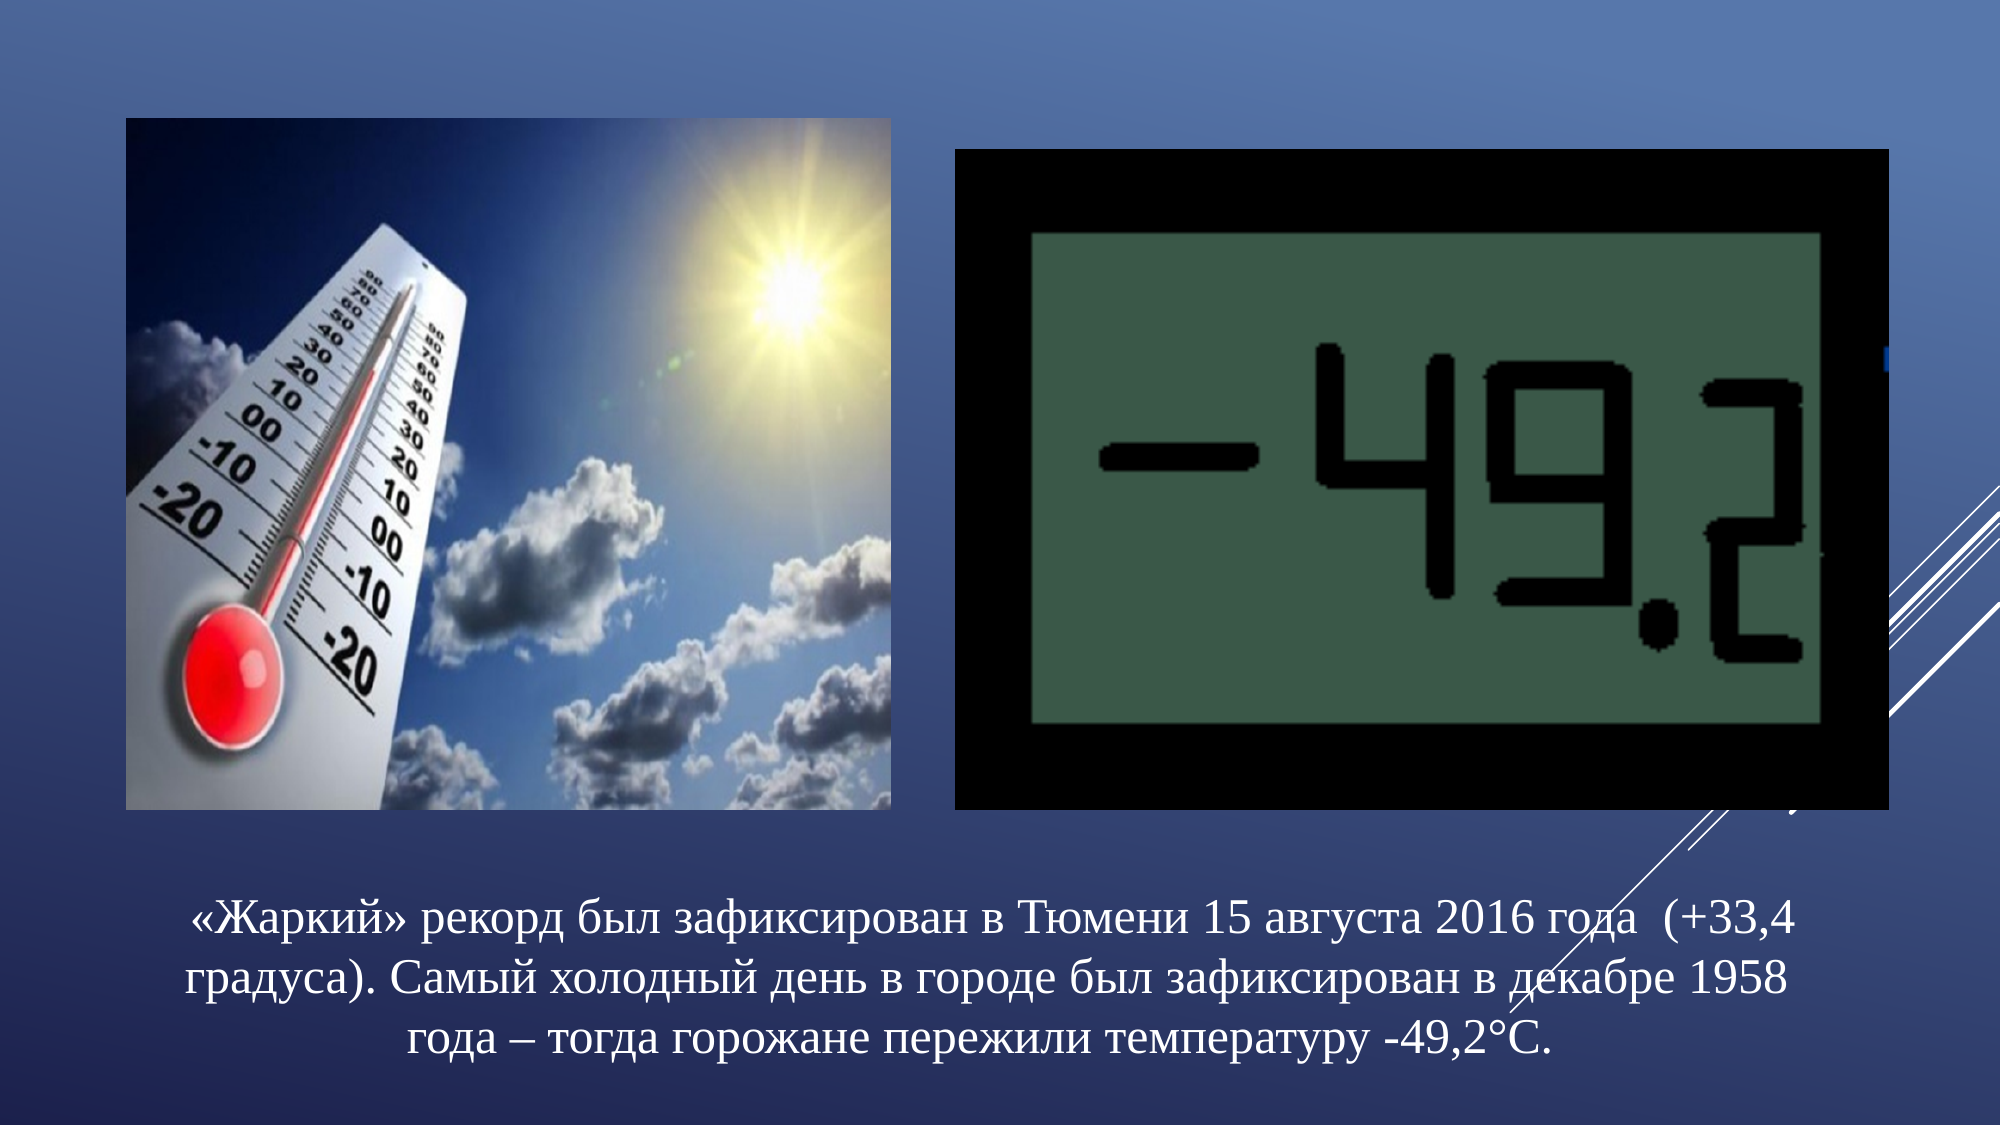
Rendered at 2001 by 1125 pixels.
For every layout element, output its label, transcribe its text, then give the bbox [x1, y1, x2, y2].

list «Жаркий» рекорд был зафиксирован в Тюмени 15 августа 2016 года (+33,4 градуса). Самый холодный день в городе был зафиксирован в декабре 1958 года – тогда горожане пережили температуру -49,2°С. [161, 886, 1812, 1060]
picture [955, 149, 1890, 811]
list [126, 118, 891, 811]
